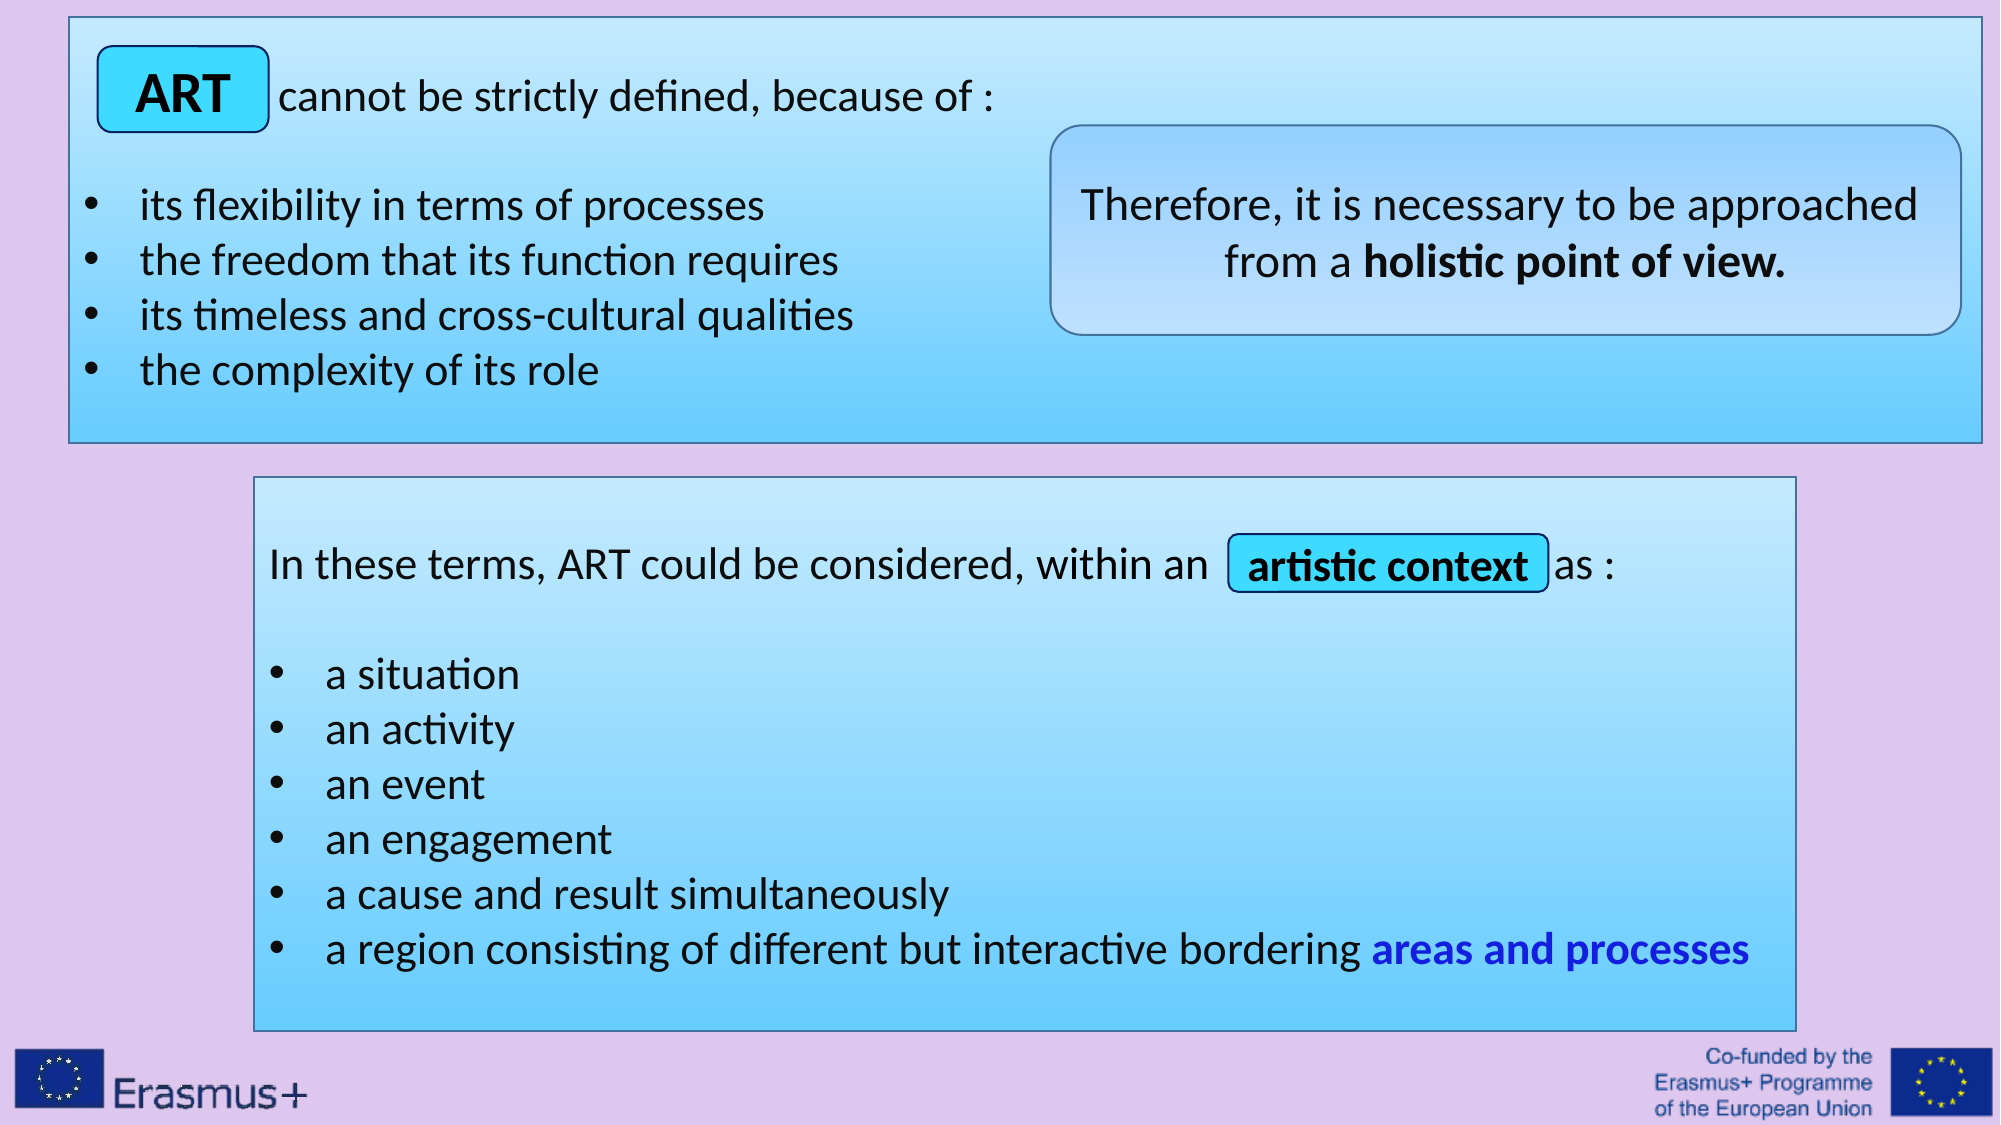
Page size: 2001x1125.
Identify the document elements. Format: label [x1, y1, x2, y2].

text_box [0, 17, 2000, 1125]
